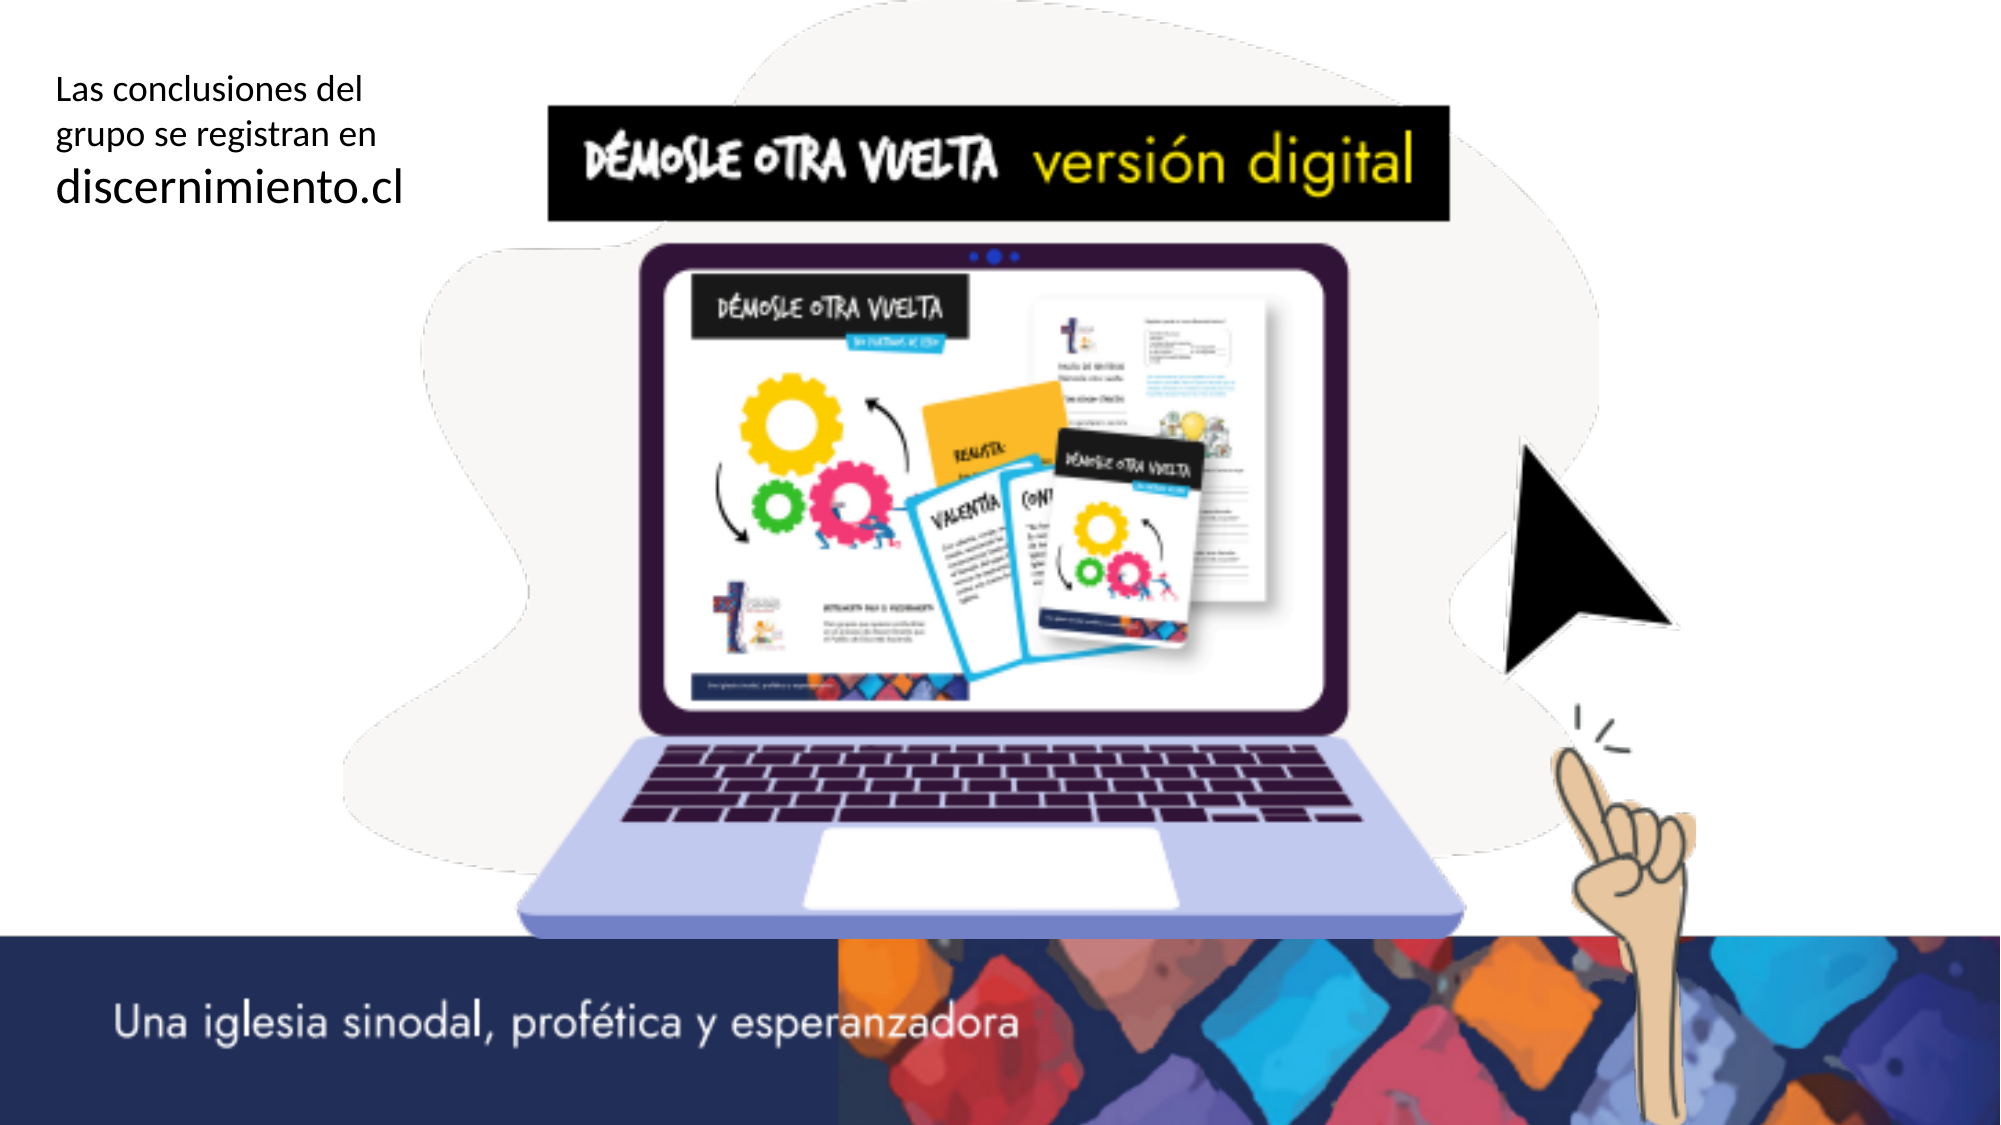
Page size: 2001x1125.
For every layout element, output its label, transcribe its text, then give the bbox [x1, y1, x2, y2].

text_box Las conclusiones del grupo se registran en discernimiento.cl [40, 56, 342, 221]
picture [0, 0, 2000, 1125]
